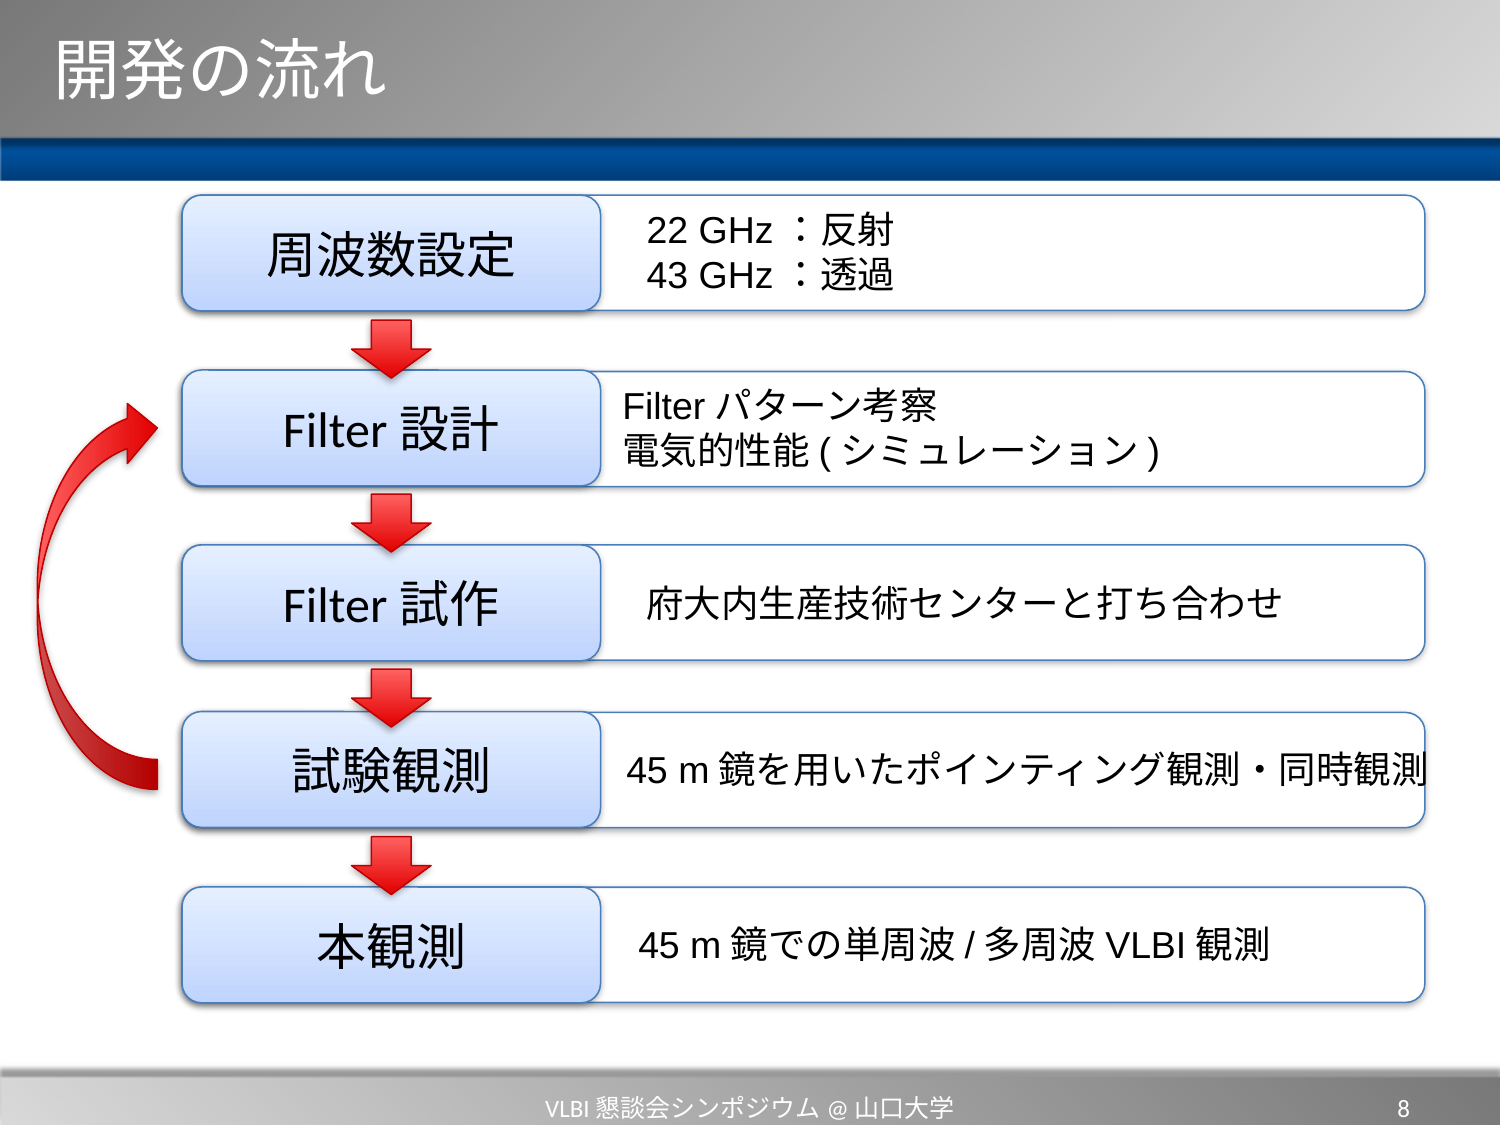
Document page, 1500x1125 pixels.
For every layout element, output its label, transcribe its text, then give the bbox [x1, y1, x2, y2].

footer VLBI懇談会シンポジウム@山口大学 [512, 1077, 988, 1125]
text_box 周波数設定 [181, 194, 602, 312]
text_box 22 GHz：反射 43 GHz：透過 [631, 198, 910, 304]
text_box 本観測 [181, 886, 602, 1004]
text_box 45 m鏡を用いたポインティング観測・同時観測 [611, 739, 1444, 799]
text_box Filter設計 [181, 369, 602, 487]
text_box [591, 886, 1426, 1004]
picture [0, 0, 1500, 1125]
text_box [593, 370, 1426, 488]
title 開発の流れ [39, 20, 1389, 126]
text_box [591, 711, 1426, 829]
text_box [350, 493, 432, 553]
text_box [588, 194, 1426, 312]
text_box 45 m鏡での単周波/多周波VLBI観測 [623, 913, 1286, 974]
text_box 府大内生産技術センターと打ち合わせ [631, 572, 1299, 633]
slide_number 8 [1074, 1077, 1425, 1125]
text_box 試験観測 [181, 710, 602, 829]
text_box [350, 319, 432, 379]
text_box [350, 835, 432, 896]
text_box Filter試作 [181, 544, 602, 662]
text_box [350, 668, 432, 728]
text_box [591, 544, 1426, 661]
text_box Filterパターン考察 電気的性能(シミュレーション) [607, 374, 1175, 480]
text_box [36, 402, 159, 791]
